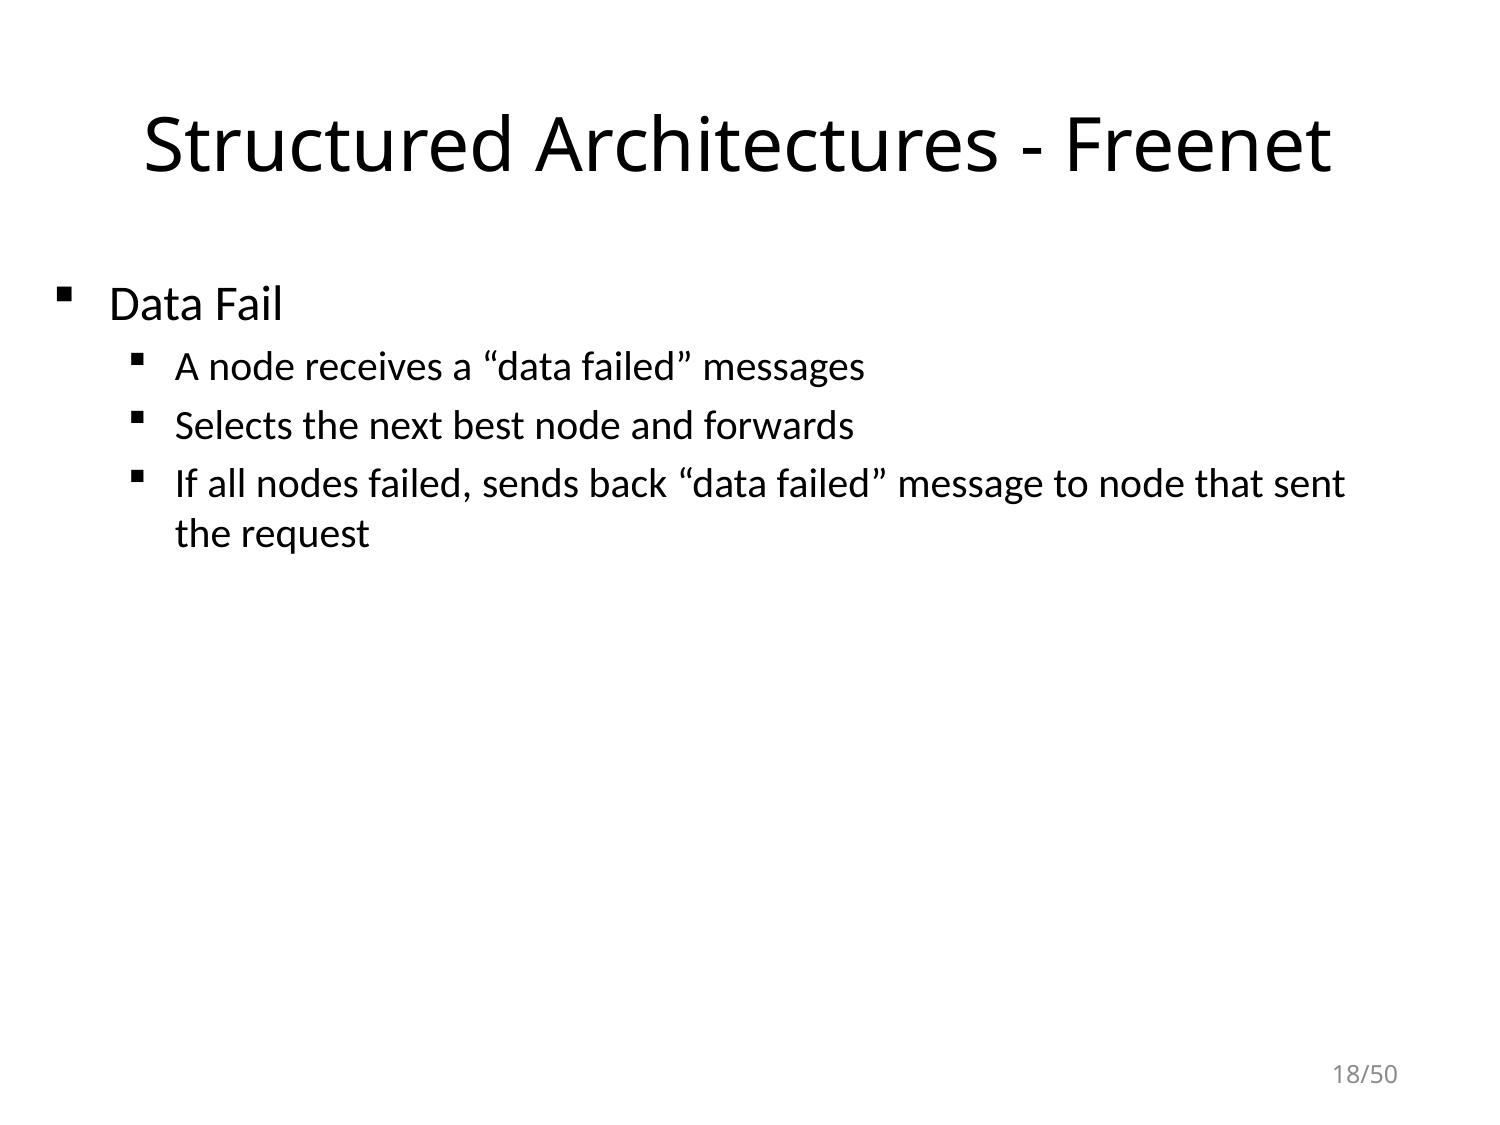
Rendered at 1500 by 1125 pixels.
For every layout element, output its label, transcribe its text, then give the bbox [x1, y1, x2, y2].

title Structured Architectures - Freenet [63, 47, 1414, 236]
list Data Fail A node receives a “data failed” messages Selects the next best node and forwards If all nodes failed, sends back “data failed” message to node that sent the request [37, 263, 1414, 1006]
slide_number 18/50 [1063, 1045, 1414, 1106]
